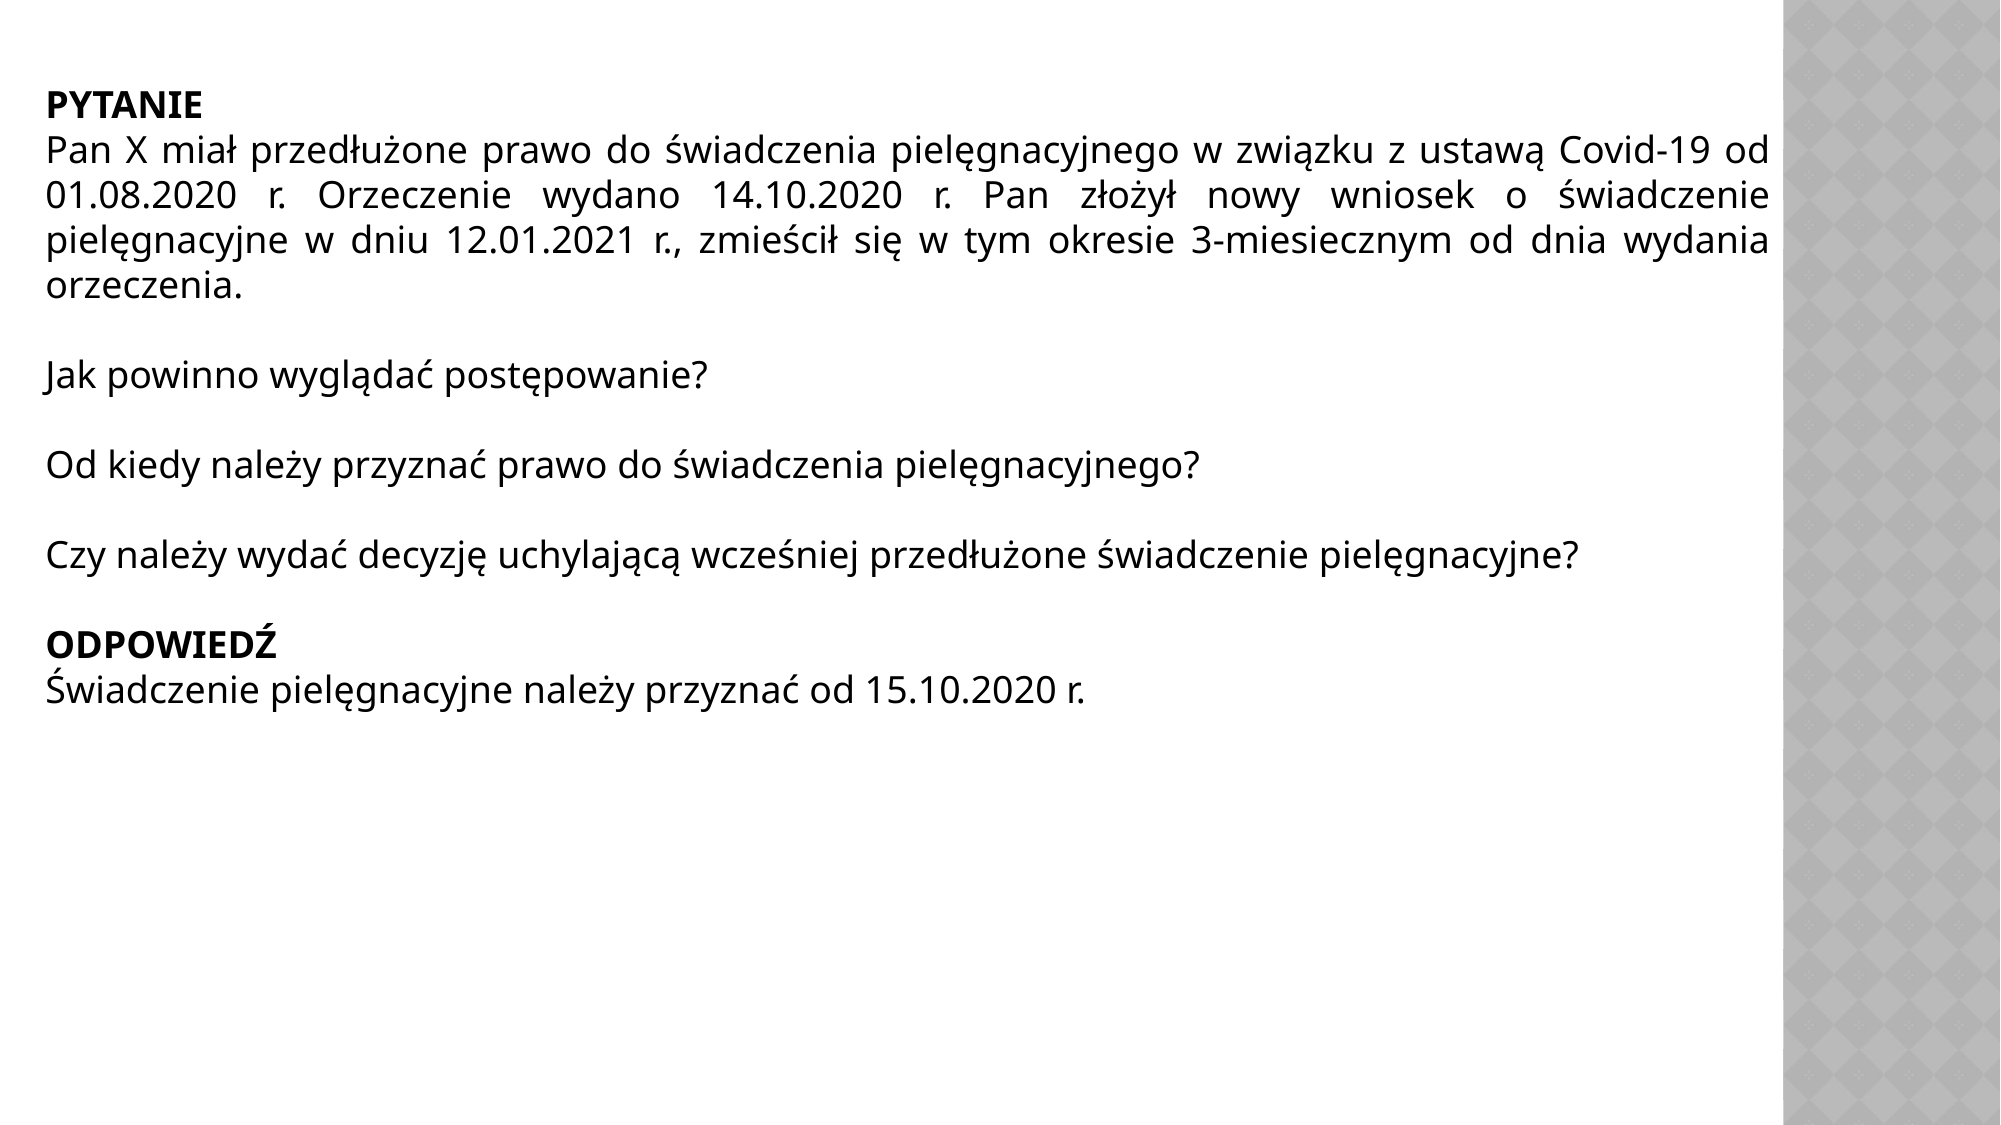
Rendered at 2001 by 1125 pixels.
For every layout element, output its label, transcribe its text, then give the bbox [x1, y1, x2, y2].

text_box PYTANIE Pan X miał przedłużone prawo do świadczenia pielęgnacyjnego w związku z ustawą Covid-19 od 01.08.2020 r. Orzeczenie wydano 14.10.2020 r. Pan złożył nowy wniosek o świadczenie pielęgnacyjne w dniu 12.01.2021 r., zmieścił się w tym okresie 3-miesiecznym od dnia wydania orzeczenia. Jak powinno wyglądać postępowanie? Od kiedy należy przyznać prawo do świadczenia pielęgnacyjnego? Czy należy wydać decyzję uchylającą wcześniej przedłużone świadczenie pielęgnacyjne? ODPOWIEDŹ Świadczenie pielęgnacyjne należy przyznać od 15.10.2020 r. [30, 73, 1787, 718]
